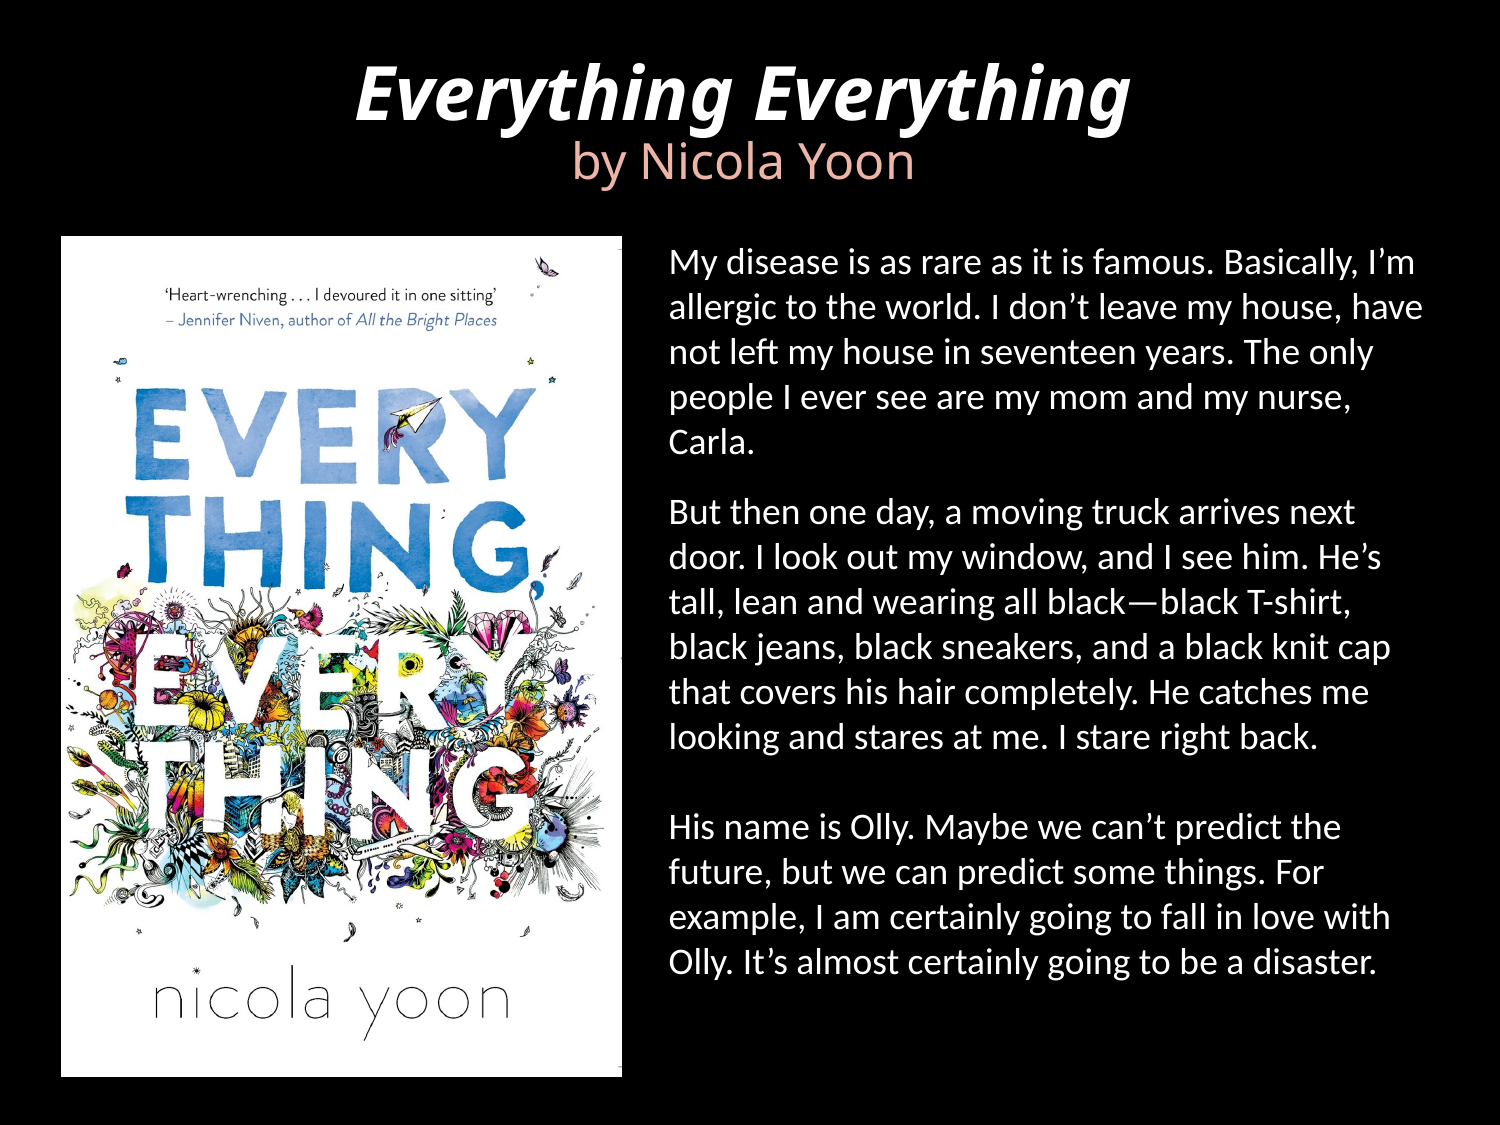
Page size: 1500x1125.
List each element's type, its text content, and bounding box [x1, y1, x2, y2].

picture [61, 236, 622, 1077]
text_box My disease is as rare as it is famous. Basically, I’m allergic to the world. I don’t leave my house, have not left my house in seventeen years. The only people I ever see are my mom and my nurse, Carla. But then one day, a moving truck arrives next door. I look out my window, and I see him. He’s tall, lean and wearing all black—black T-shirt, black jeans, black sneakers, and a black knit cap that covers his hair completely. He catches me looking and stares at me. I stare right back. His name is Olly. Maybe we can’t predict the future, but we can predict some things. For example, I am certainly going to fall in love with Olly. It’s almost certainly going to be a disaster. [653, 229, 1440, 990]
title Everything Everything by Nicola Yoon [25, 3, 1463, 339]
